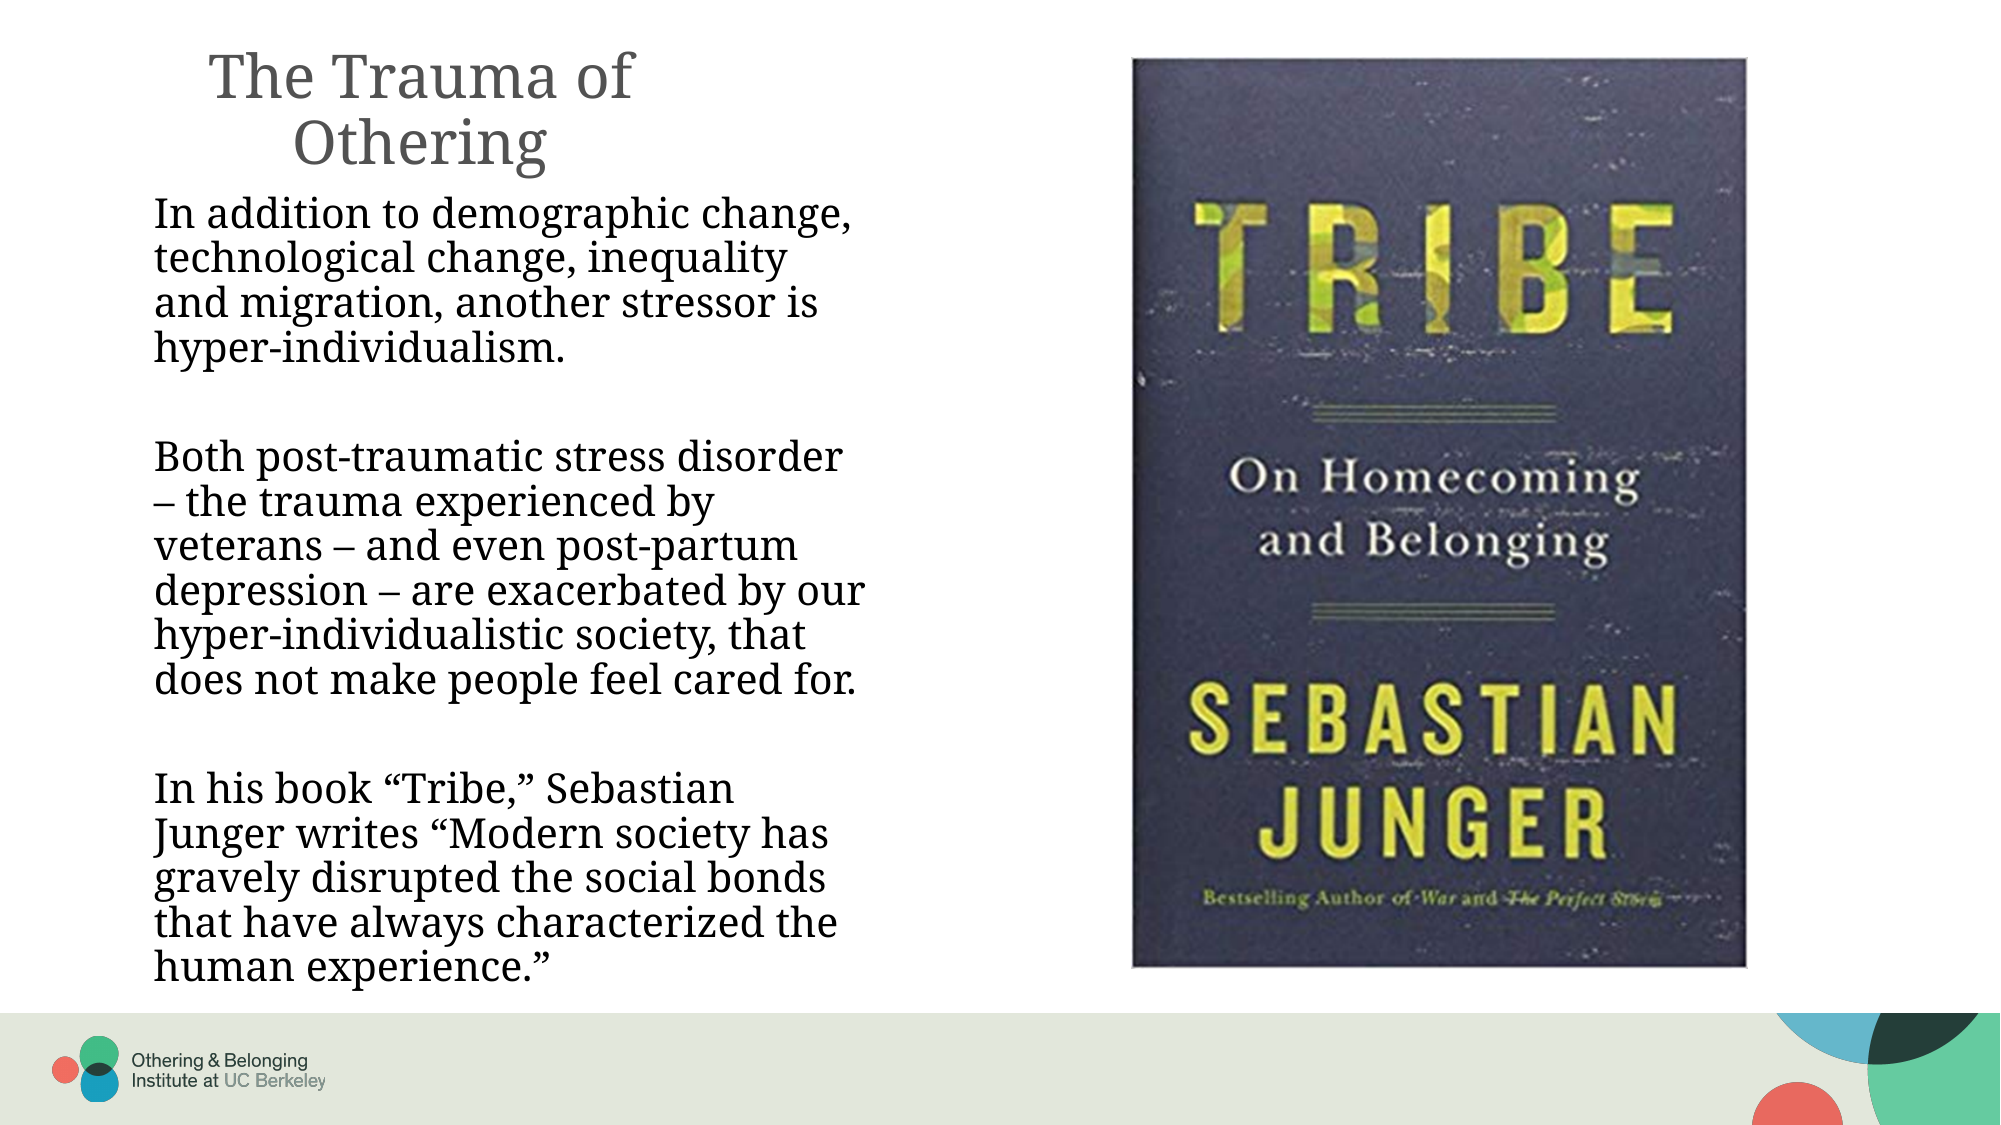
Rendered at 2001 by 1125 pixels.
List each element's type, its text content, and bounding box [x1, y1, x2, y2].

picture [52, 1036, 325, 1102]
title The Trauma of Othering [64, 8, 778, 188]
picture [1131, 57, 1748, 969]
picture [1752, 1013, 2000, 1125]
list In addition to demographic change, technological change, inequality and migration, another stressor is hyper-individualism. Both post-traumatic stress disorder – the trauma experienced by veterans – and even post-partum depression – are exacerbated by our hyper-individualistic society, that does not make people feel cared for. In his book “Tribe,” Sebastian Junger writes “Modern society has gravely disrupted the social bonds that have always characterized the human experience.” [133, 182, 889, 1016]
